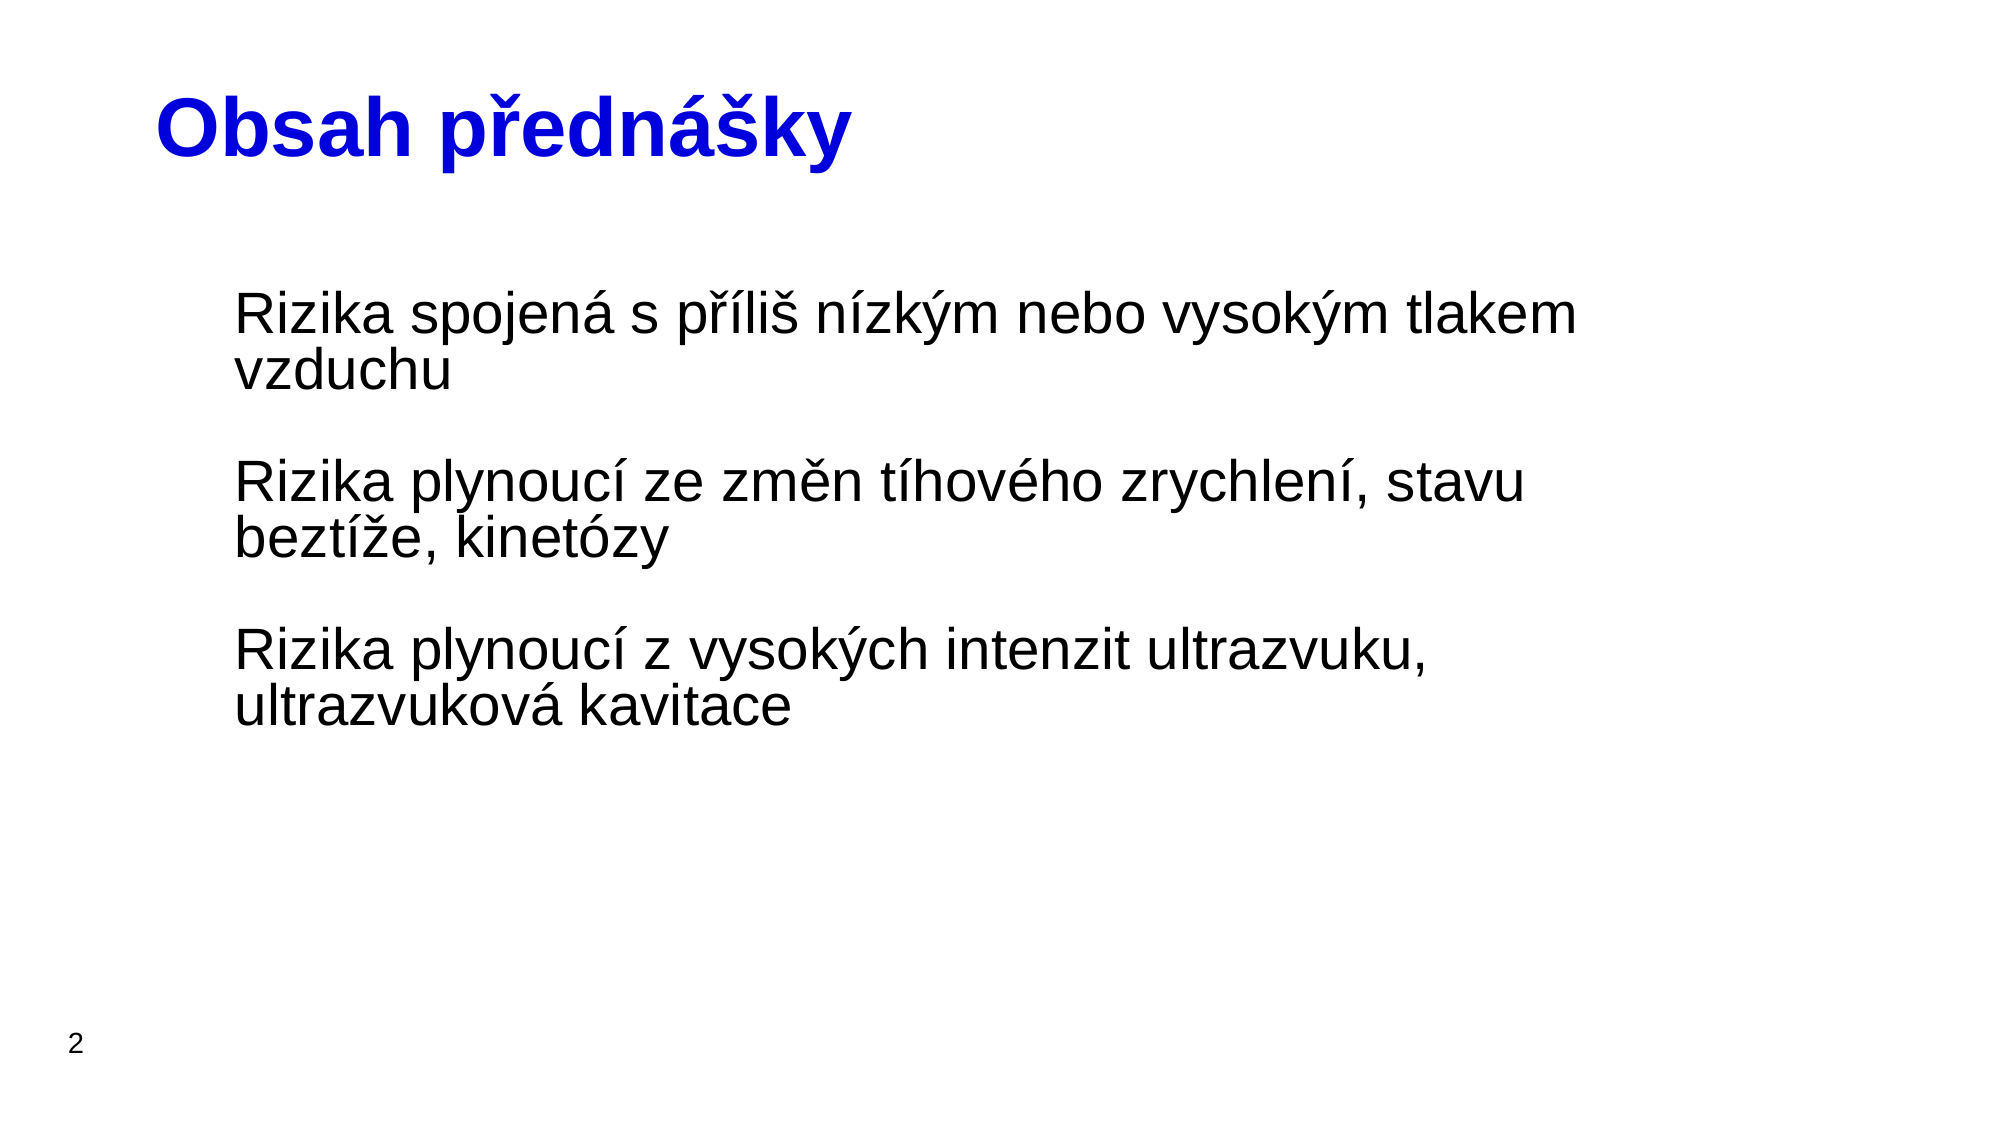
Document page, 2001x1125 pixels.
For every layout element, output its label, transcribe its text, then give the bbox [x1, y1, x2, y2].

title Obsah přednášky [155, 89, 882, 192]
slide_number 2 [67, 1021, 110, 1063]
list Rizika spojená s příliš nízkým nebo vysokým tlakem vzduchu Rizika plynoucí ze změn tíhového zrychlení, stavu beztíže, kinetózy Rizika plynoucí z vysokých intenzit ultrazvuku, ultrazvuková kavitace [234, 288, 1689, 837]
